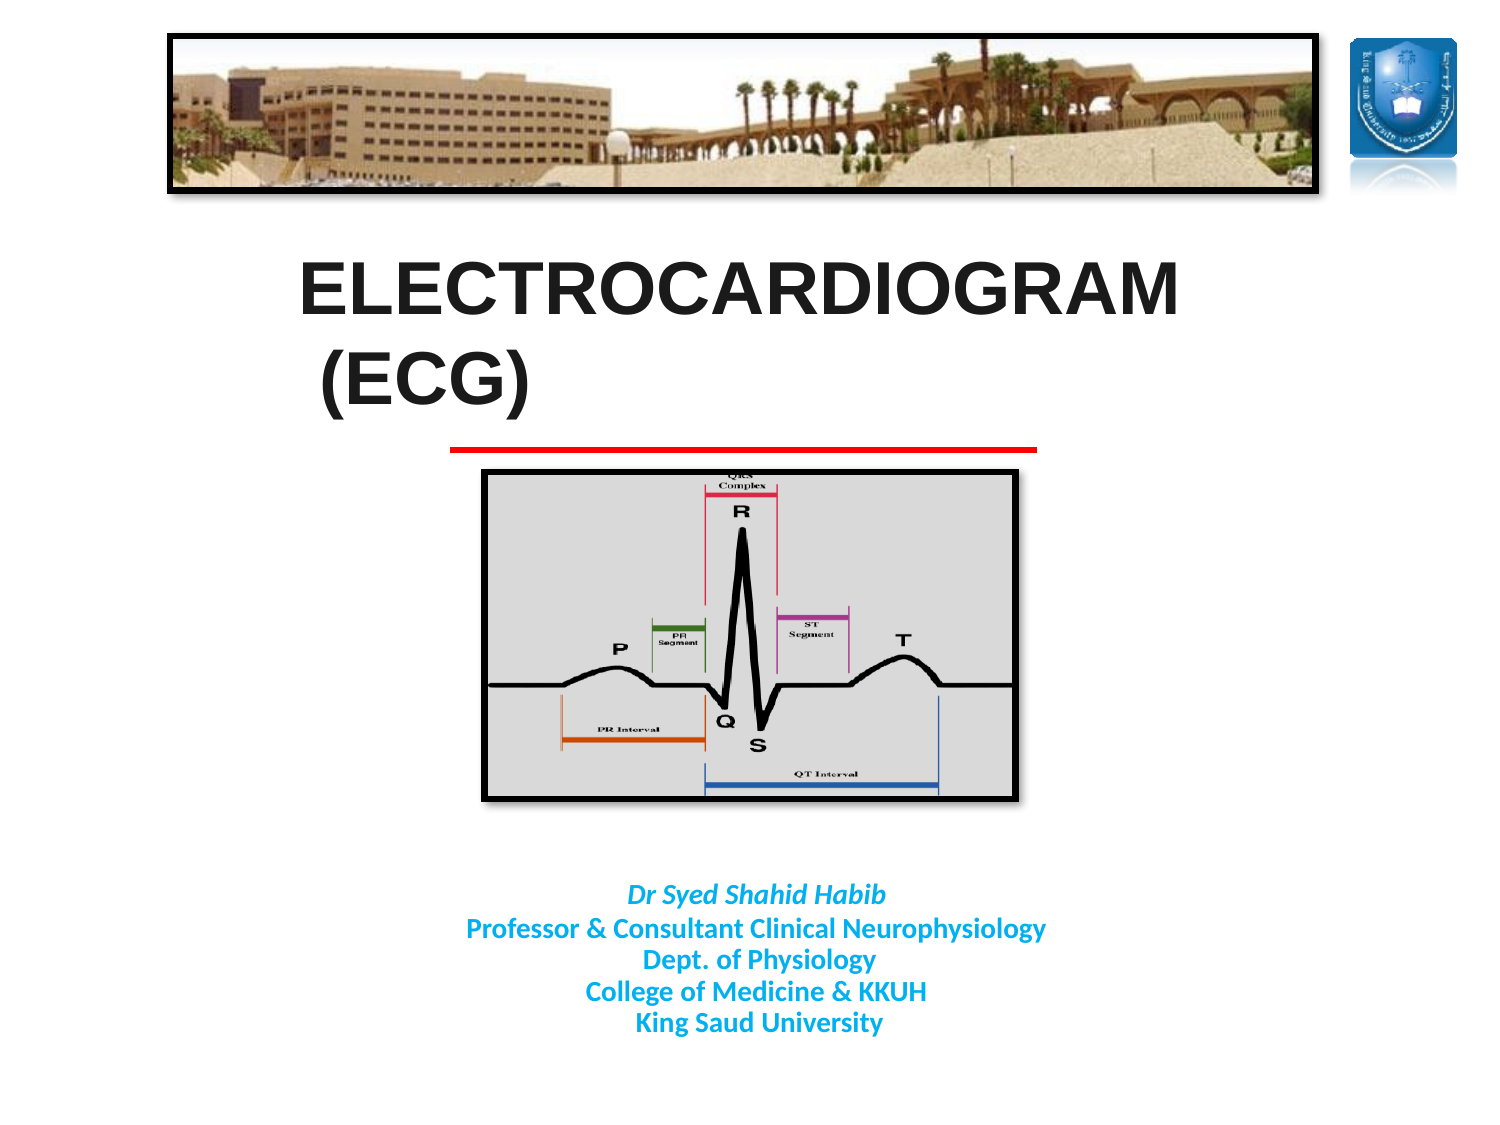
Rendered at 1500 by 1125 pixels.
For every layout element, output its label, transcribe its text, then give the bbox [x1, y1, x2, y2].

title ELECTROCARDIOGRAM (ECG) [298, 235, 1188, 429]
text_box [1347, 38, 1459, 281]
picture [487, 474, 1013, 797]
picture [173, 38, 1313, 188]
text_box Dr Syed Shahid Habib Professor & Consultant Clinical Neurophysiology Dept. of Physiology College of Medicine & KKUH King Saud University [463, 875, 1051, 1039]
